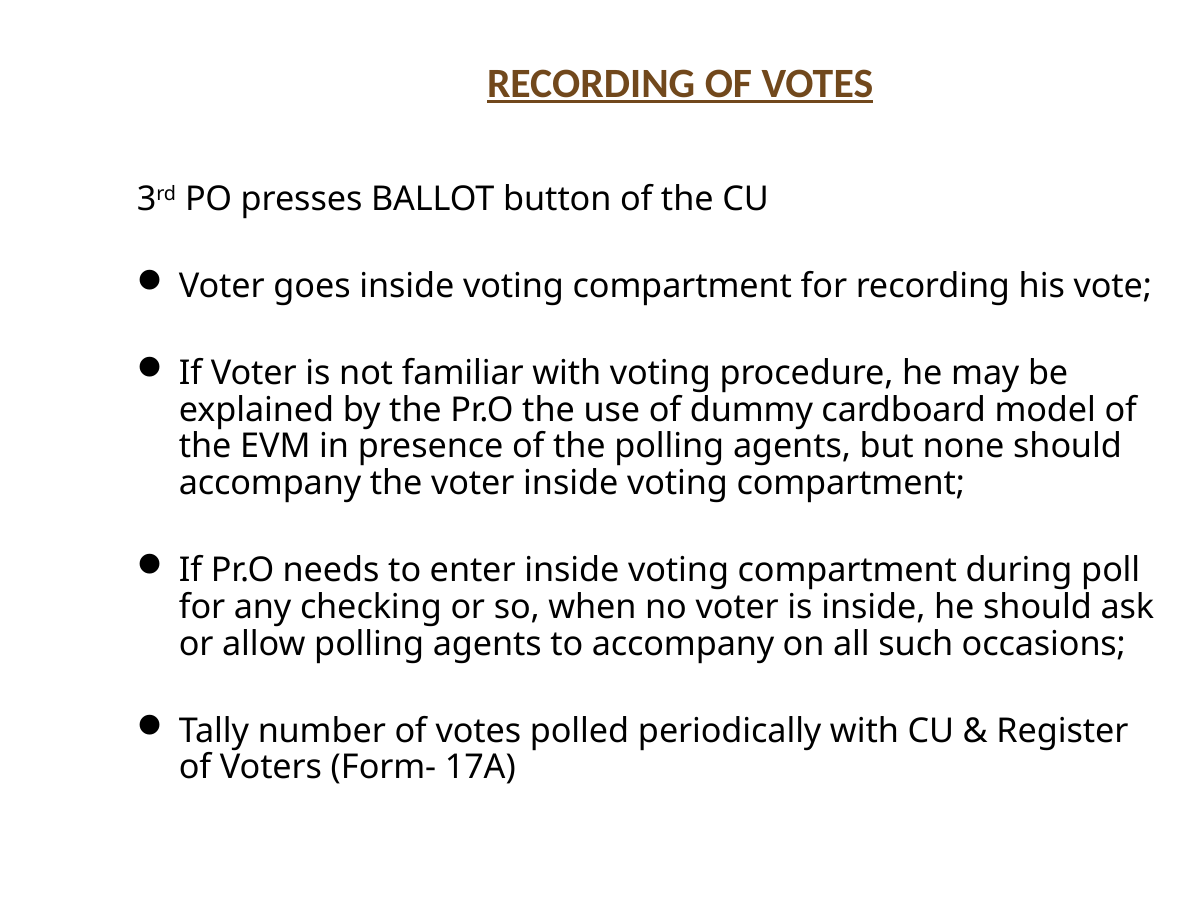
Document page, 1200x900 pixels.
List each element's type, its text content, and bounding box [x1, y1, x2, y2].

title RECORDING OF VOTES [188, 35, 1173, 126]
list 3rd PO presses BALLOT button of the CU Voter goes inside voting compartment for recording his vote; If Voter is not familiar with voting procedure, he may be explained by the Pr.O the use of dummy cardboard model of the EVM in presence of the polling agents, but none should accompany the voter inside voting compartment; If Pr.O needs to enter inside voting compartment during poll for any checking or so, when no voter is inside, he should ask or allow polling agents to accompany on all such occasions; Tally number of votes polled periodically with CU & Register of Voters (Form- 17A) [112, 174, 1173, 863]
